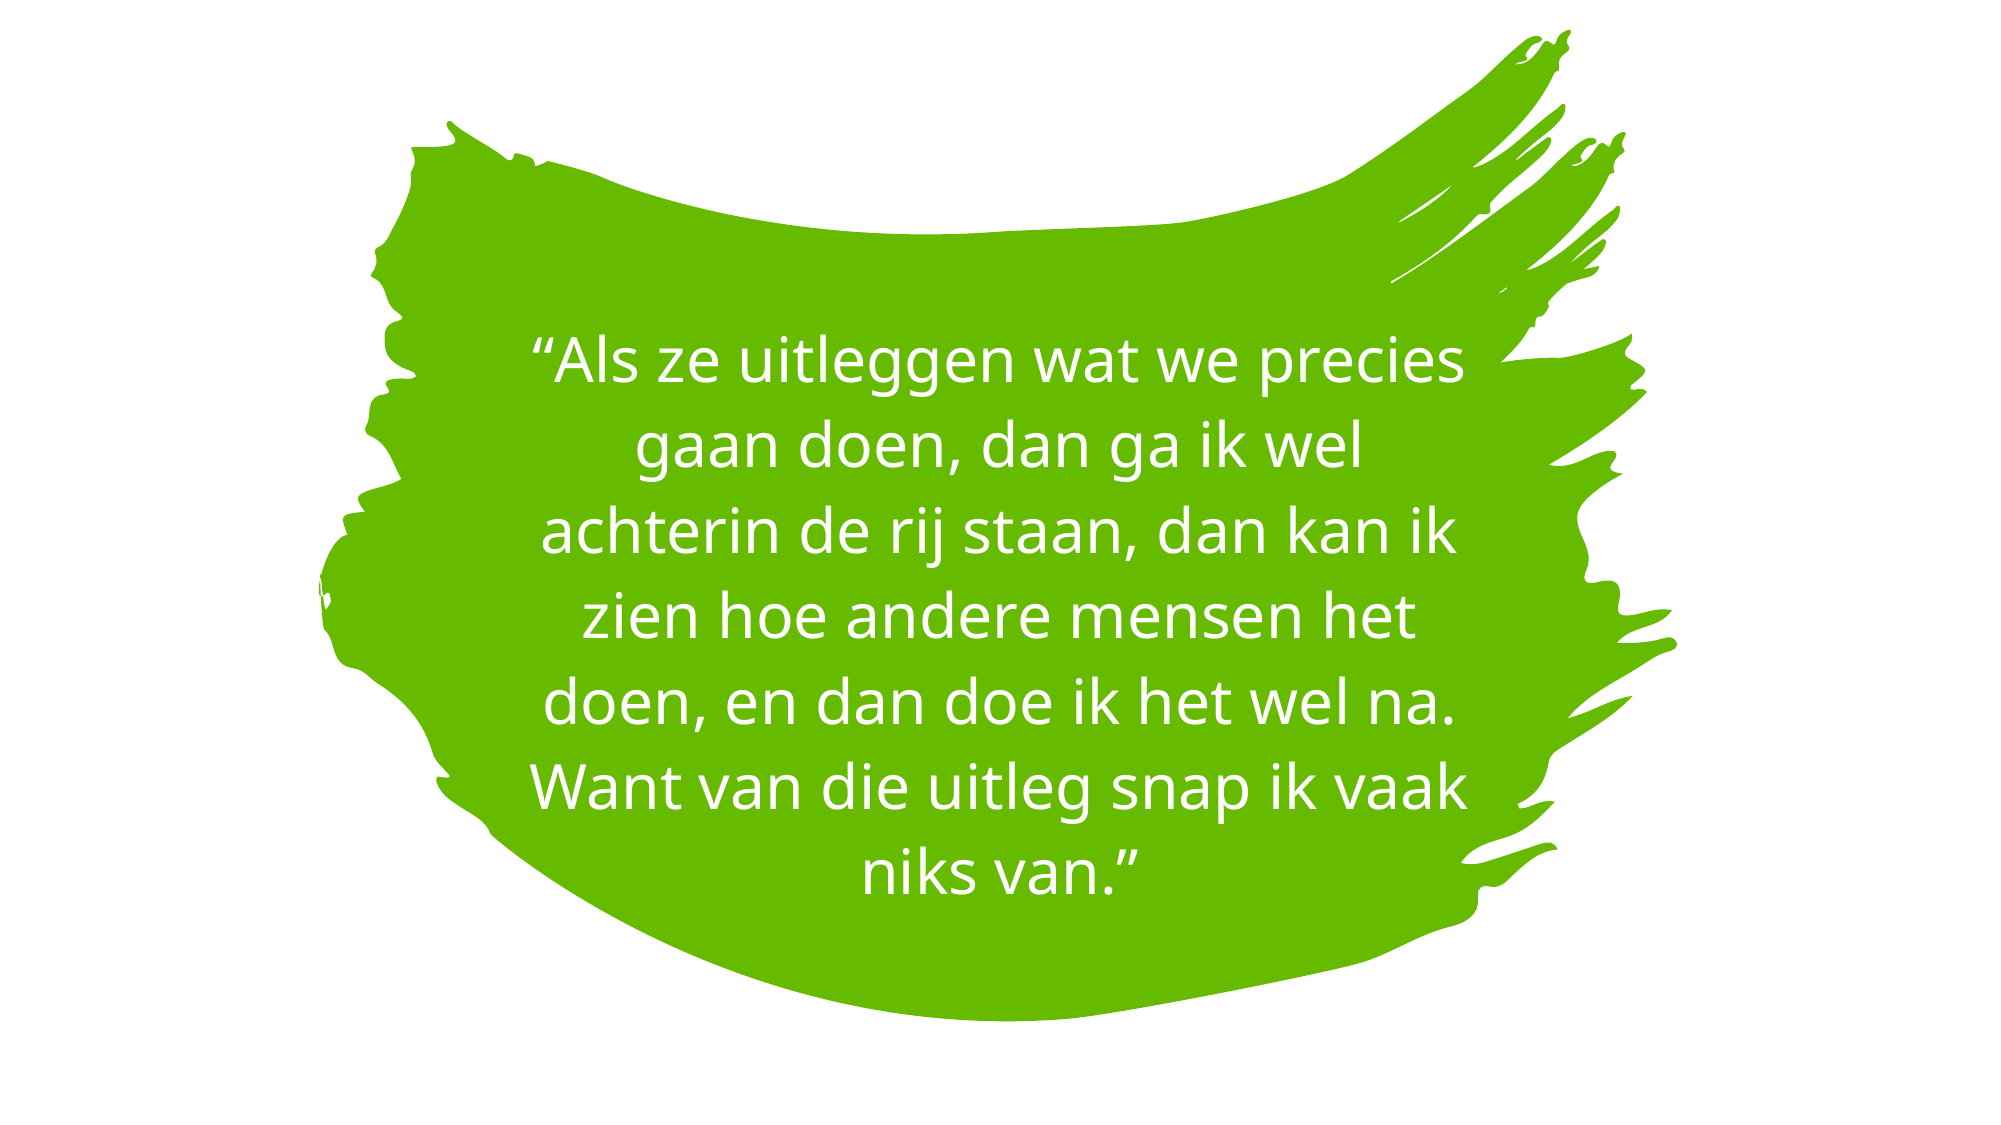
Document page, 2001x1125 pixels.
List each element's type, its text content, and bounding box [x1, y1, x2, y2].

title “Als ze uitleggen wat we precies gaan doen, dan ga ik wel achterin de rij staan, dan kan ik zien hoe andere mensen het doen, en dan doe ik het wel na. Want van die uitleg snap ik vaak niks van.” [498, 562, 1502, 915]
